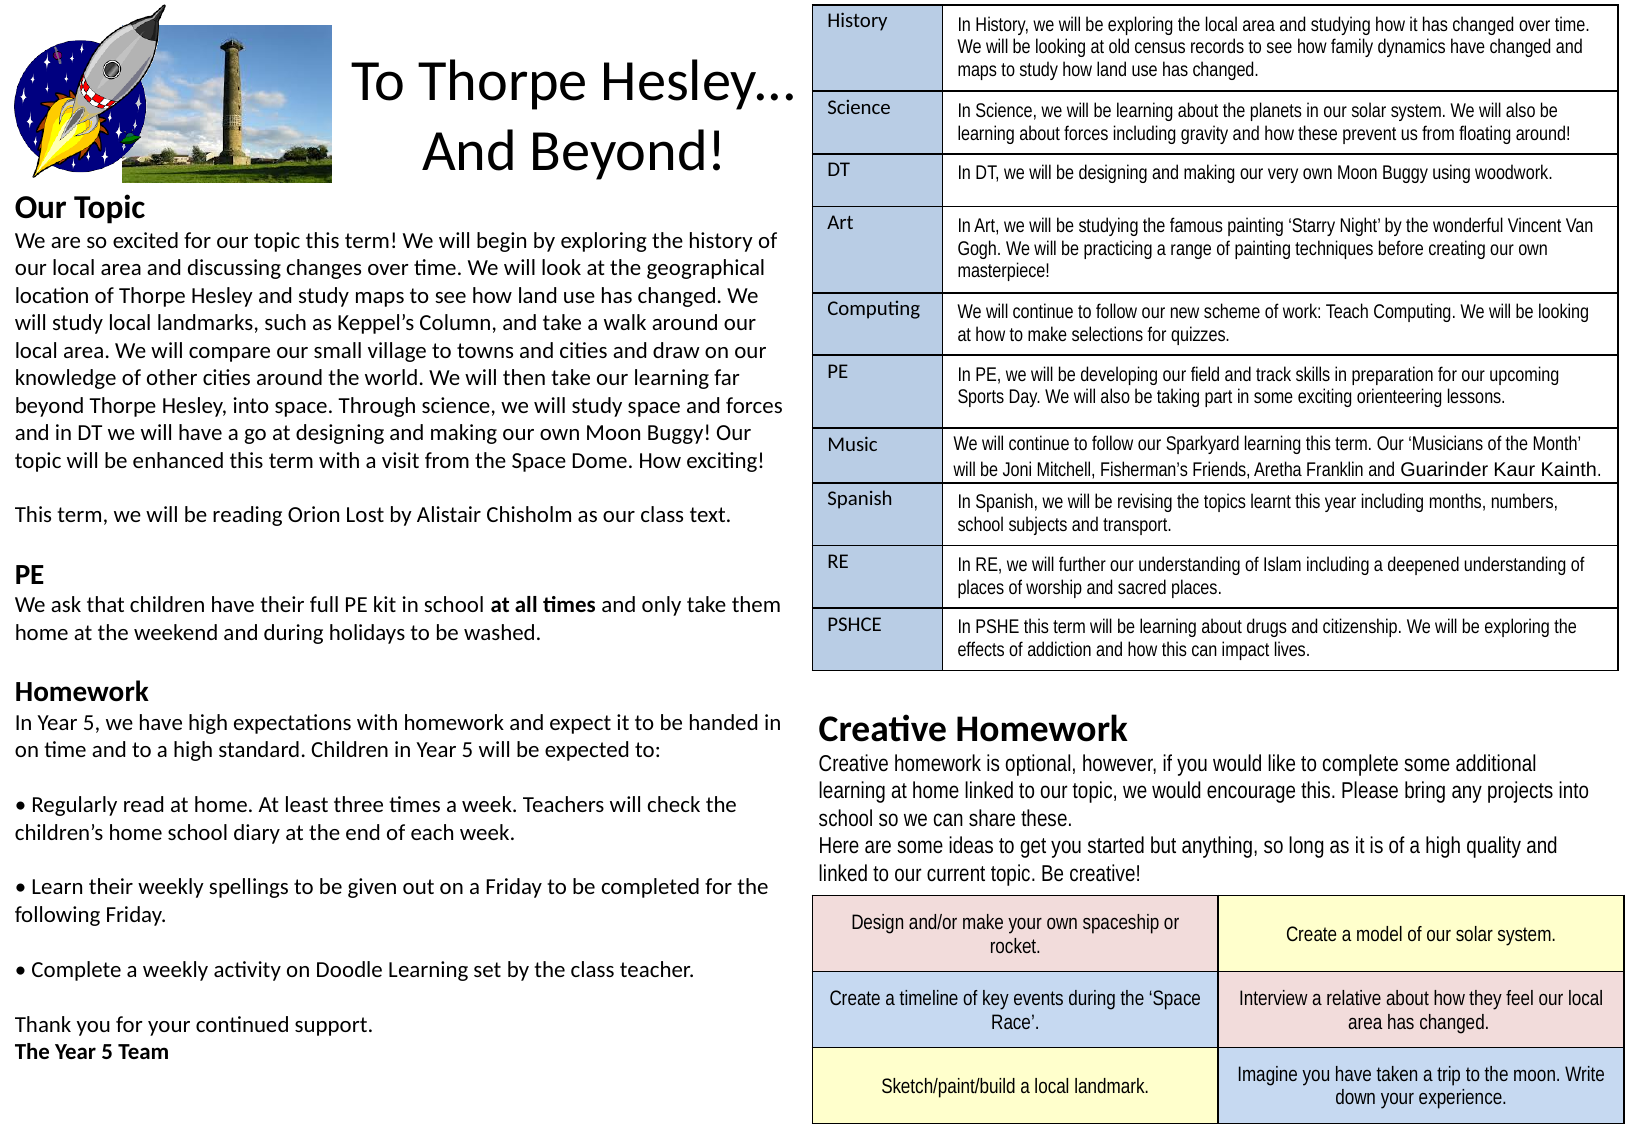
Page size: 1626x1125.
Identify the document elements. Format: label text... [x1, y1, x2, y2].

table_cell In Spanish, we will be revising the topics learnt this year including months, numbers, school subjects and transport. [943, 484, 1617, 545]
table_cell We will continue to follow our new scheme of work: Teach Computing. We will be looking at how to make selections for quizzes. [943, 294, 1617, 354]
table_cell Computing [813, 294, 942, 354]
table_header Design and/or make your own spaceship or rocket. [813, 896, 1217, 971]
table_cell In RE, we will further our understanding of Islam including a deepened understanding of places of worship and sacred places. [943, 546, 1617, 607]
table_cell In PE, we will be developing our field and track skills in preparation for our upcoming Sports Day. We will also be taking part in some exciting orienteering lessons. [943, 356, 1617, 427]
table_cell We will continue to follow our Sparkyard learning this term. Our ‘Musicians of the Month’ will be Joni Mitchell, Fisherman’s Friends, Aretha Franklin and Guarinder Kaur Kainth. [943, 429, 1617, 482]
table_cell In PSHE this term will be learning about drugs and citizenship. We will be exploring the effects of addiction and how this can impact lives. [943, 609, 1617, 670]
text_box Our Topic We are so excited for our topic this term! We will begin by exploring the history of our local area and discussing changes over time. We will look at the geographical location of Thorpe Hesley and study maps to see how land use has changed. We will study local landmarks, such as Keppel’s Column, and take a walk around our local area. We will compare our small village to towns and cities and draw on our knowledge of other cities around the world. We will then take our learning far beyond Thorpe Hesley, into space. Through science, we will study space and forces and in DT we will have a go at designing and making our own Moon Buggy! Our topic will be enhanced this term with a visit from the Space Dome. How exciting! This term, we will be reading Orion Lost by Alistair Chisholm as our class text. PE We ask that children have their full PE kit in school at all times and only take them home at the weekend and during holidays to be washed. Homework In Year 5, we have high expectations with homework and expect it to be handed in on time and to a high standard. Children in Year 5 will be expected to: • Regularly read at home. At least three times a week. Teachers will check the children’s home school diary at the end of each week. • Learn their weekly spellings to be given out on a Friday to be completed for the following Friday. • Complete a weekly activity on Doodle Learning set by the class teacher. Thank you for your continued support. The Year 5 Team [0, 178, 804, 1072]
text_box Creative Homework Creative homework is optional, however, if you would like to complete some additional learning at home linked to our topic, we would encourage this. Please bring any projects into school so we can share these. Here are some ideas to get you started but anything, so long as it is of a high quality and linked to our current topic. Be creative! [804, 696, 1619, 894]
table_cell RE [813, 546, 942, 607]
table_cell Sketch/paint/build a local landmark. [813, 1048, 1217, 1123]
table_cell Art [813, 207, 942, 292]
table_cell Interview a relative about how they feel our local area has changed. [1219, 972, 1623, 1047]
table_cell Create a timeline of key events during the ‘Space Race’. [813, 972, 1217, 1047]
table_cell DT [813, 155, 942, 206]
table_cell Imagine you have taken a trip to the moon. Write down your experience. [1219, 1048, 1623, 1123]
table_header In History, we will be exploring the local area and studying how it has changed over time. We will be looking at old census records to see how family dynamics have changed and maps to study how land use has changed. [943, 6, 1617, 90]
table_cell In DT, we will be designing and making our very own Moon Buggy using woodwork. [943, 155, 1617, 206]
table_cell PSHCE [813, 609, 942, 670]
table_cell Spanish [813, 484, 942, 545]
table_cell Science [813, 92, 942, 153]
table_header Create a model of our solar system. [1219, 896, 1623, 971]
table_cell PE [813, 356, 942, 427]
table_cell In Science, we will be learning about the planets in our solar system. We will also be learning about forces including gravity and how these prevent us from floating around! [943, 92, 1617, 153]
table_cell Music [813, 429, 942, 482]
table_header History [813, 6, 942, 90]
table_cell In Art, we will be studying the famous painting ‘Starry Night’ by the wonderful Vincent Van Gogh. We will be practicing a range of painting techniques before creating our own masterpiece! [943, 207, 1617, 292]
picture [14, 0, 332, 183]
